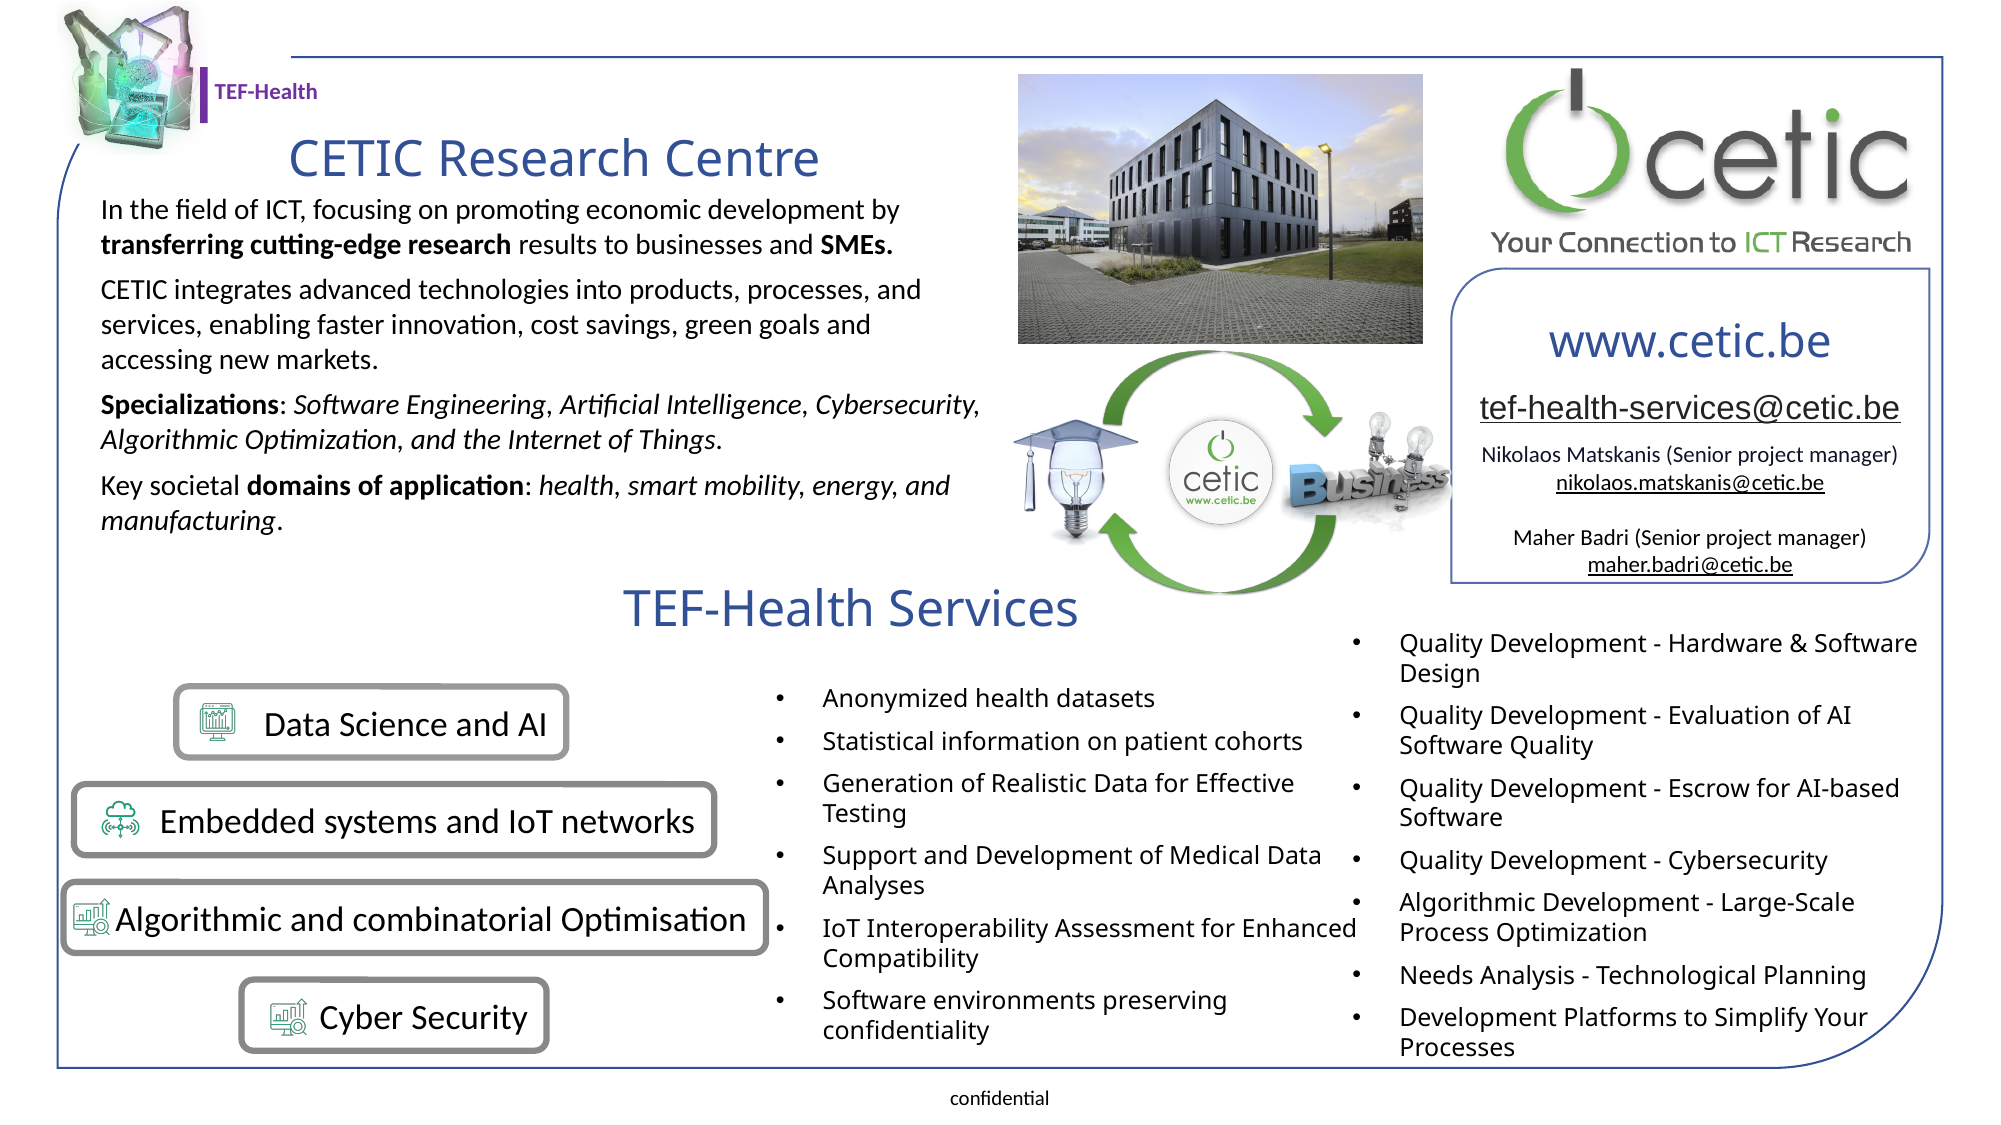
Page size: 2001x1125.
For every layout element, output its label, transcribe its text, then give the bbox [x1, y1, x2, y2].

text_box Cyber Security [241, 979, 547, 1051]
text_box Embedded systems and IoT networks [73, 784, 715, 856]
picture [1018, 74, 1424, 345]
text_box Data Science and AI [176, 686, 567, 758]
picture [186, 700, 249, 743]
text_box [85, 119, 1005, 584]
picture [89, 798, 152, 841]
picture [1475, 51, 1930, 268]
picture [57, 1, 211, 155]
picture [257, 996, 320, 1039]
text_box Quality Development - Hardware & Software Design Quality Development - Evaluation of AI Software Quality Quality Development - Escrow for AI-based Software Quality Development - Cybersecurity Algorithmic Development - Large-Scale Process Optimization Needs Analysis - Technological Planning Development Platforms to Simplify Your Processes [1337, 619, 1941, 1070]
picture [999, 348, 1454, 603]
picture [59, 896, 123, 939]
text_box TEF-Health Services [608, 591, 1182, 644]
text_box Algorithmic and combinatorial Optimisation [63, 881, 767, 953]
text_box www.cetic.be tef-health-services@cetic.be Nikolaos Matskanis (Senior project manager) nikolaos.matskanis@cetic.be Maher Badri (Senior project manager) maher.badri@cetic.be [1451, 276, 1930, 583]
text_box Anonymized health datasets Statistical information on patient cohorts Generation of Realistic Data for Effective Testing Support and Development of Medical Data Analyses IoT Interoperability Assessment for Enhanced Compatibility Software environments preserving confidentiality [760, 675, 1361, 1053]
